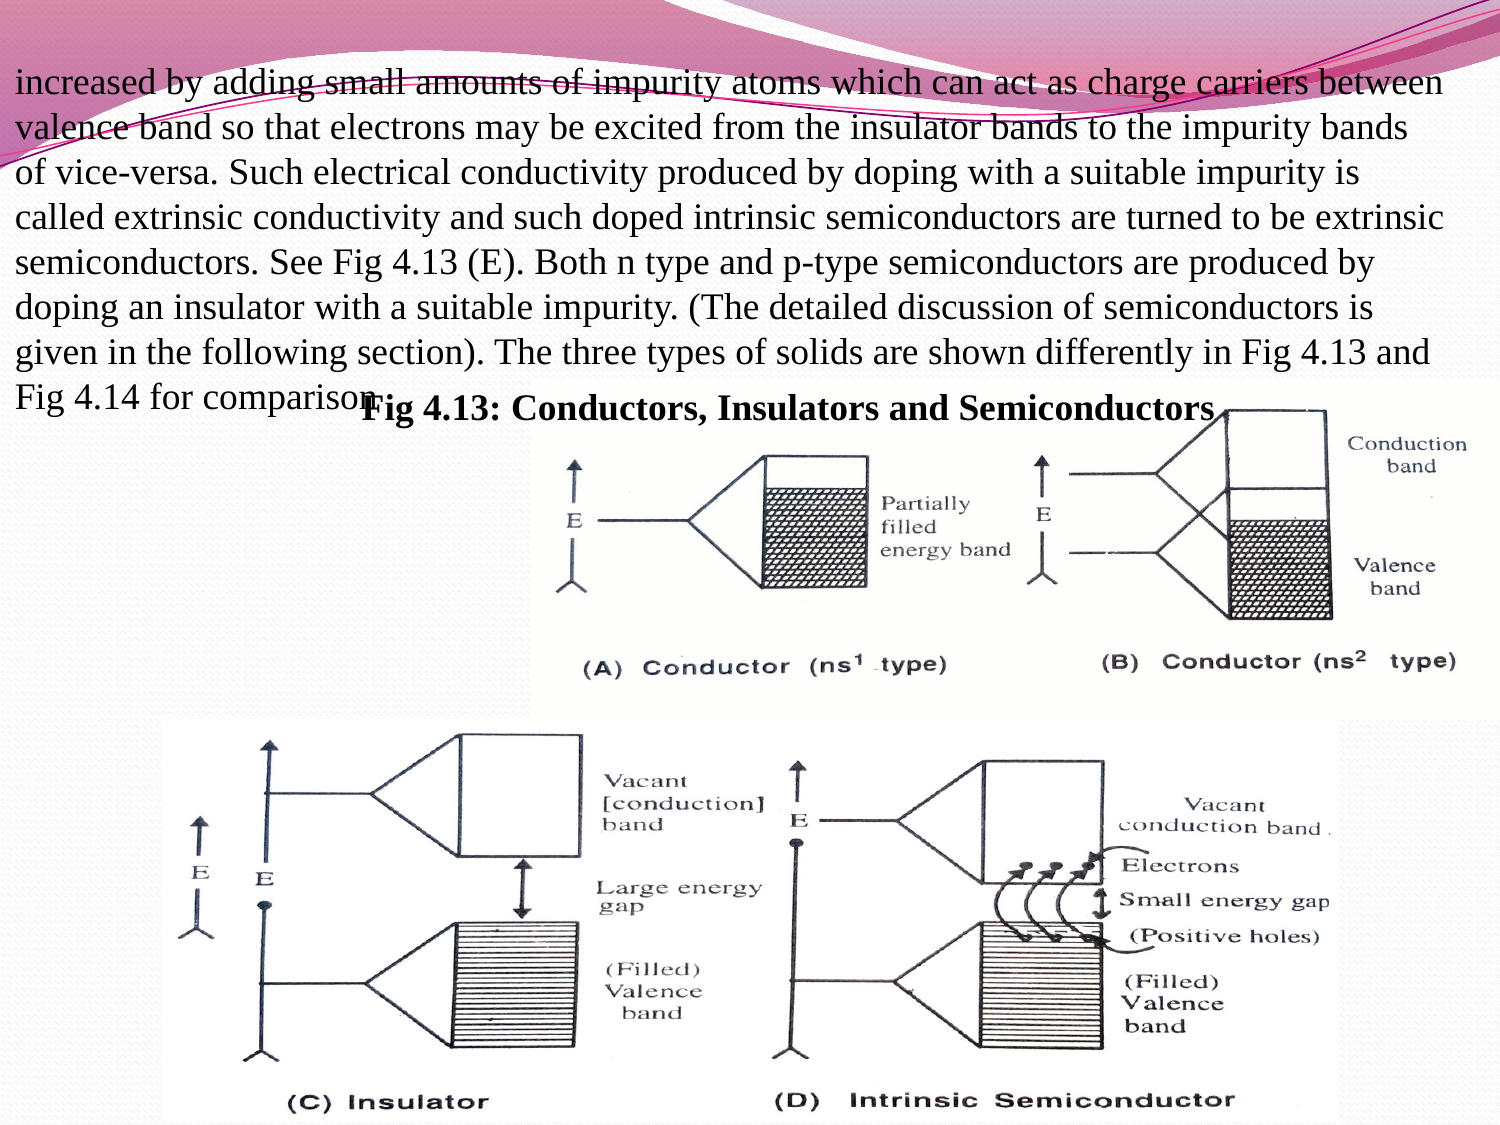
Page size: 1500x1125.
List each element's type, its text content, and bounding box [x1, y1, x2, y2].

text_box increased by adding small amounts of impurity atoms which can act as charge carriers between valence band so that electrons may be excited from the insulator bands to the impurity bands of vice-versa. Such electrical conductivity produced by doping with a suitable impurity is called extrinsic conductivity and such doped intrinsic semiconductors are turned to be extrinsic semiconductors. See Fig 4.13 (E). Both n type and p-type semiconductors are produced by doping an insulator with a suitable impurity. (The detailed discussion of semiconductors is given in the following section). The three types of solids are shown differently in Fig 4.13 and Fig 4.14 for comparison [0, 49, 1463, 425]
text_box Fig 4.13: Conductors, Insulators and Semiconductors [337, 375, 1450, 436]
picture [162, 719, 1338, 1122]
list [530, 380, 1500, 721]
